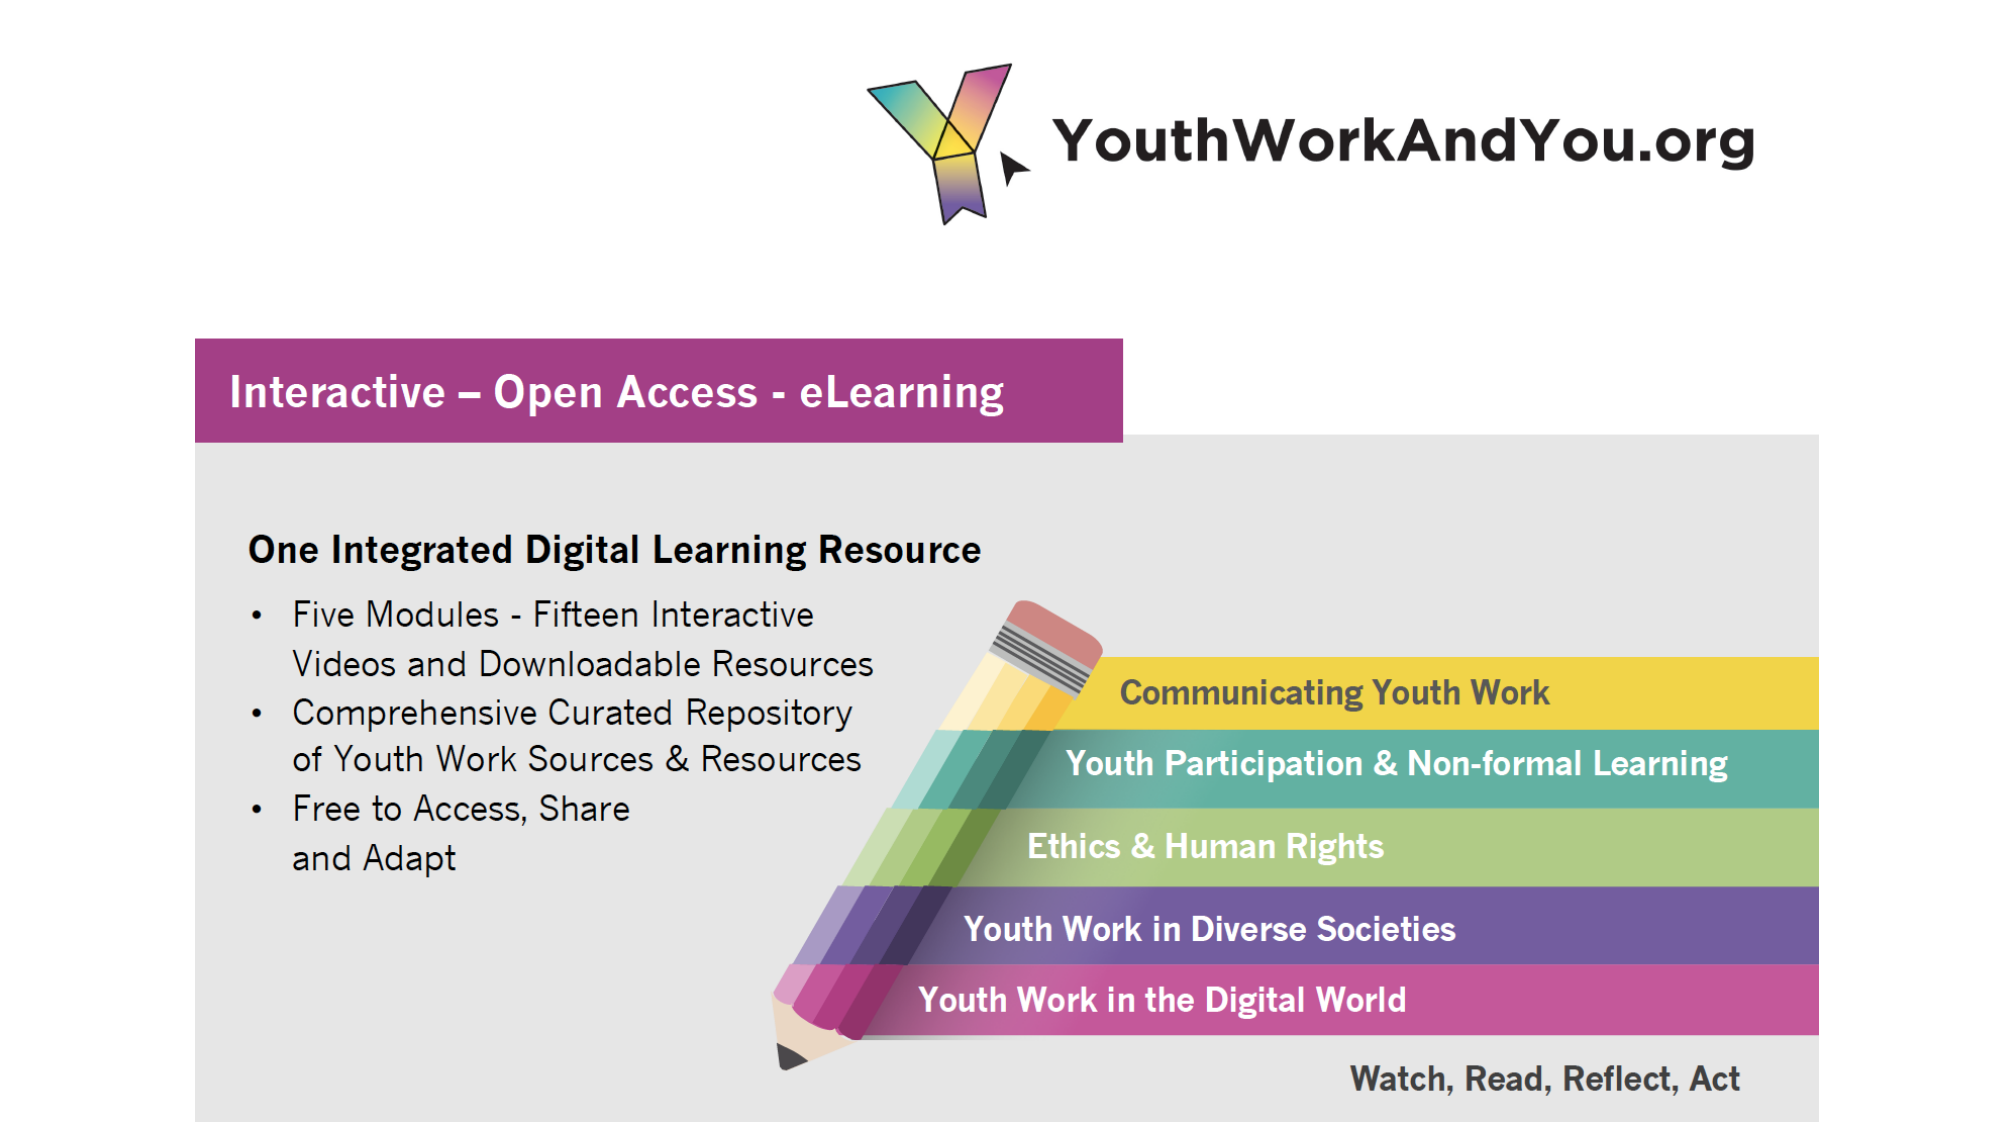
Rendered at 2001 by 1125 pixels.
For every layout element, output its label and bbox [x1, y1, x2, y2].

list [195, 12, 1819, 1122]
